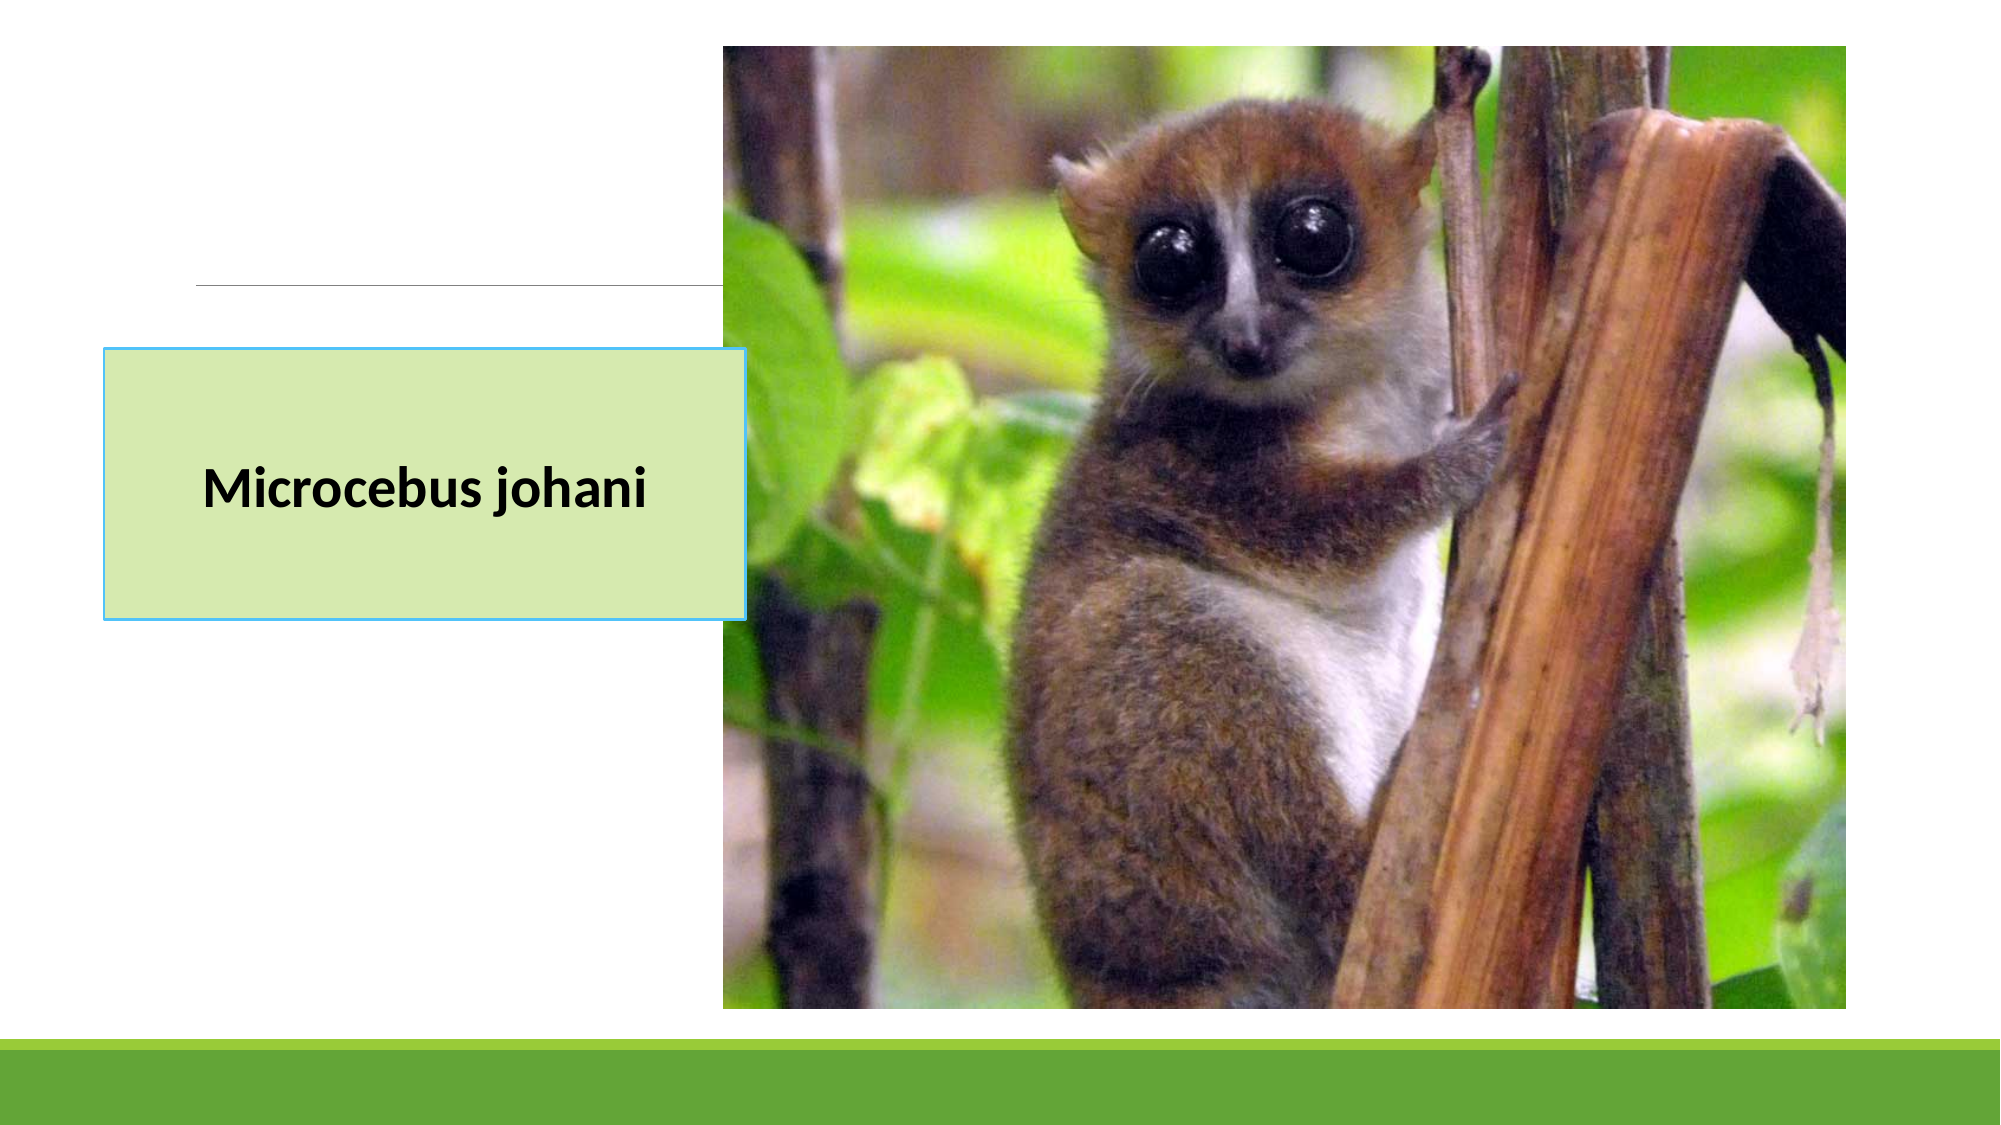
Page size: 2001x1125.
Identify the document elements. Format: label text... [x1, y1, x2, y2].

text_box Microcebus johani [103, 347, 720, 621]
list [723, 46, 1847, 1010]
